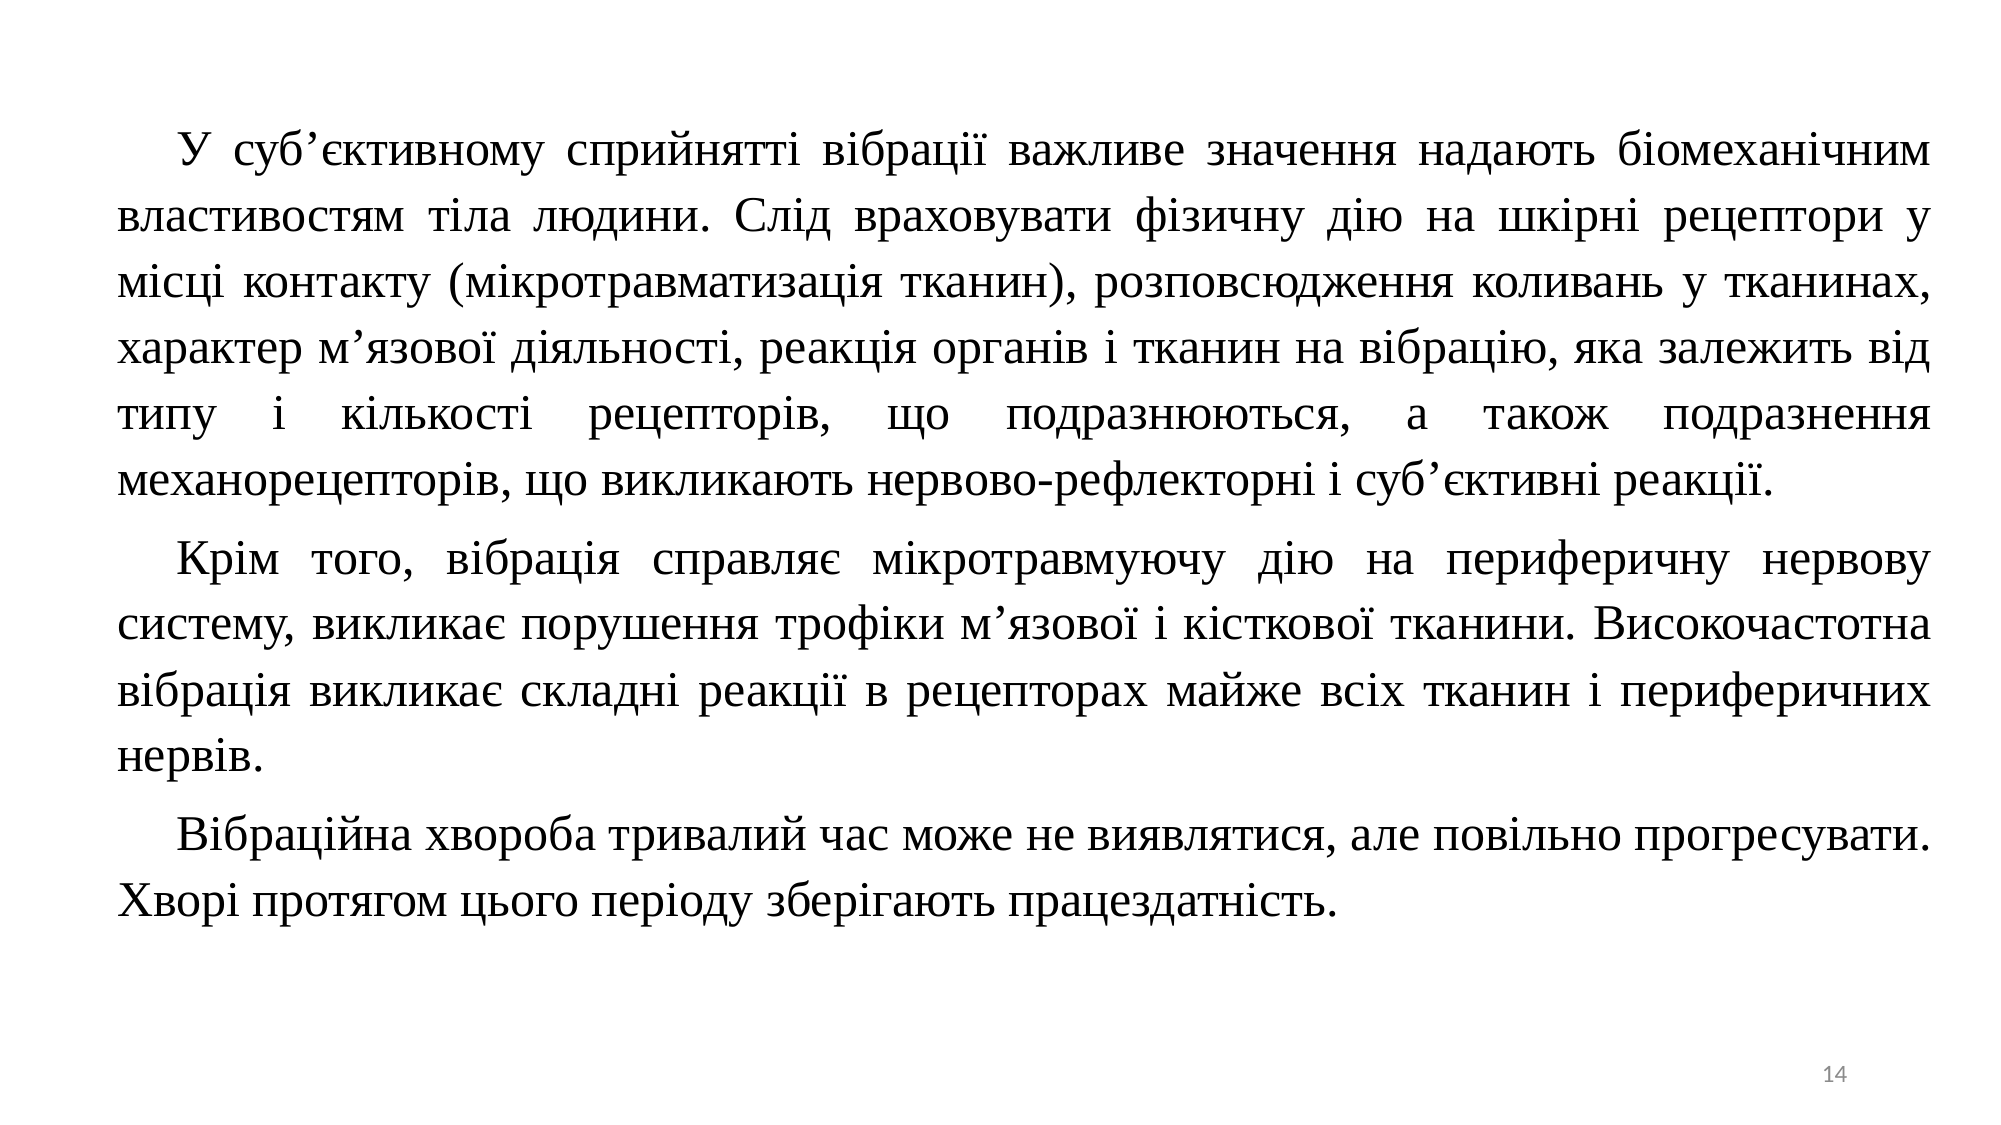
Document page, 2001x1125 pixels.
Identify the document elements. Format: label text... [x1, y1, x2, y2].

slide_number 14 [1412, 1042, 1863, 1103]
list У суб’єктивному сприйнятті вібрації важливе значення надають біомеханічним властивостям тіла людини. Слід враховувати фізичну дію на шкірні рецептори у місці контакту (мікротравматизація тканин), розповсюдження коливань у тканинах, характер м’язової діяльності, реакція органів і тканин на вібрацію, яка залежить від типу і кількості рецепторів, що подразнюються, а також подразнення механорецепторів, що викликають нервово-рефлекторні і суб’єктивні реакції. Крім того, вібрація справляє мікротравмуючу дію на периферичну нервову систему, викликає порушення трофіки м’язової і кісткової тканини. Високочастотна вібрація викликає складні реакції в рецепторах майже всіх тканин і периферичних нервів. Вібраційна хвороба тривалий час може не виявлятися, але повільно прогресувати. Хворі протягом цього періоду зберігають працездатність. [102, 102, 1948, 1037]
